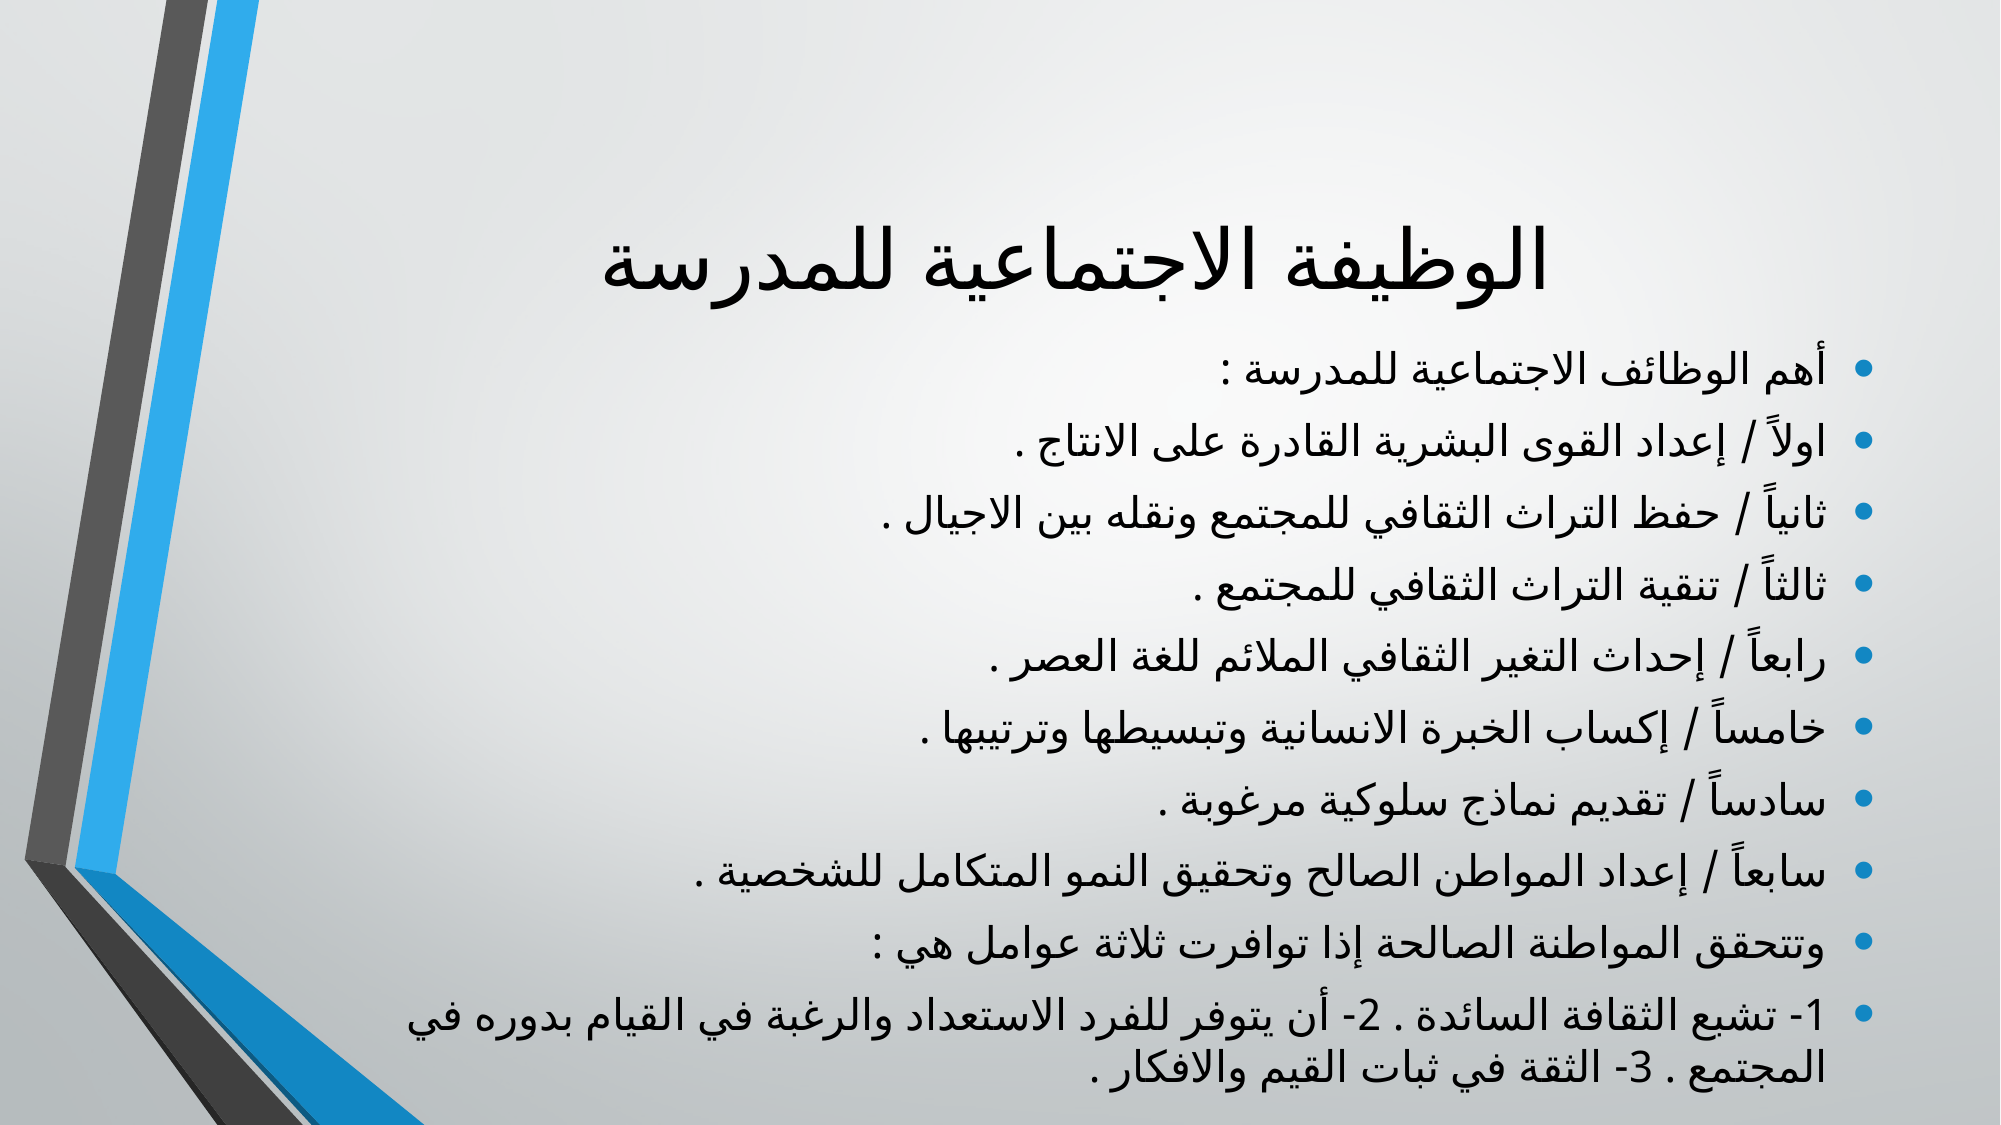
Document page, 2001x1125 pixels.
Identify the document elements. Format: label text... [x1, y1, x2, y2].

list أهم الوظائف الاجتماعية للمدرسة : اولاً / إعداد القوى البشرية القادرة على الانتاج . ثانياً / حفظ التراث الثقافي للمجتمع ونقله بين الاجيال . ثالثاً / تنقية التراث الثقافي للمجتمع . رابعاً / إحداث التغير الثقافي الملائم للغة العصر . خامساً / إكساب الخبرة الانسانية وتبسيطها وترتيبها . سادساً / تقديم نماذج سلوكية مرغوبة . سابعاً / إعداد المواطن الصالح وتحقيق النمو المتكامل للشخصية . وتتحقق المواطنة الصالحة إذا توافرت ثلاثة عوامل هي : 1- تشبع الثقافة السائدة . 2- أن يتوفر للفرد الاستعداد والرغبة في القيام بدوره في المجتمع . 3- الثقة في ثبات القيم والافكار . [243, 331, 1887, 1101]
title الوظيفة الاجتماعية للمدرسة [243, 112, 1887, 331]
